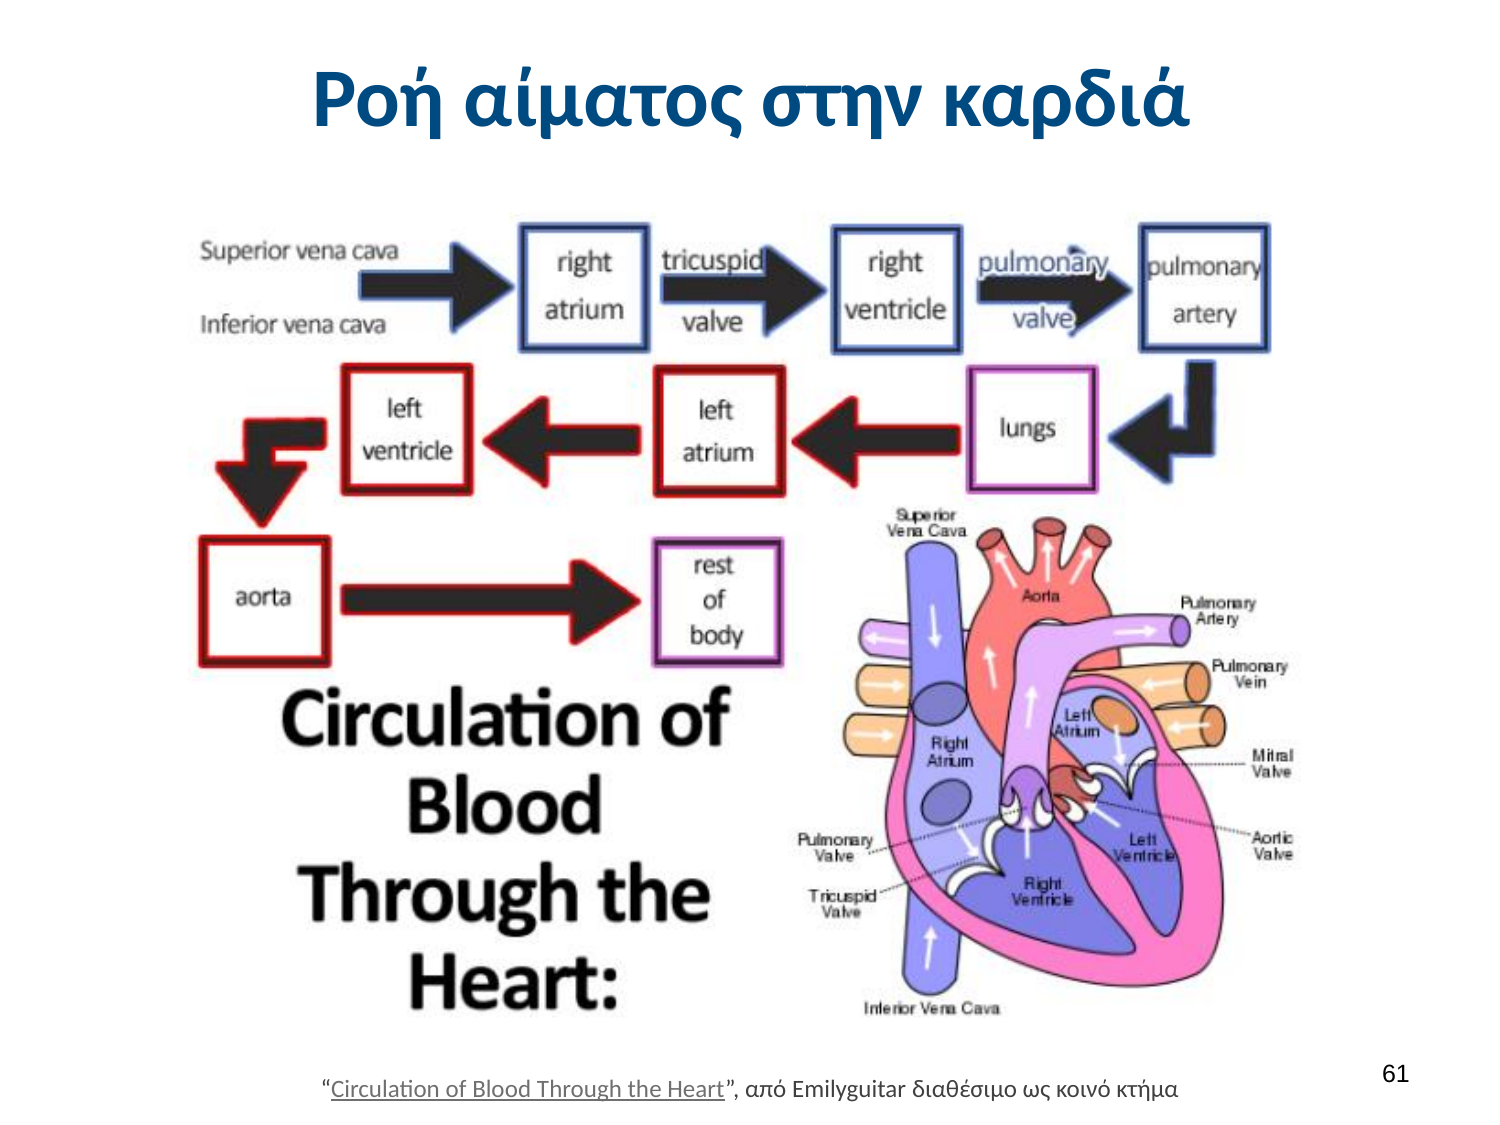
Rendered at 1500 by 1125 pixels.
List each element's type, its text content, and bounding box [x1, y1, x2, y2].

title Ροή αίματος στην καρδιά [76, 19, 1427, 169]
text_box “Circulation of Blood Through the Heart”, από Emilyguitar διαθέσιμο ως κοινό κτήμα [274, 1077, 1226, 1111]
slide_number 60 [1074, 1042, 1425, 1103]
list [188, 184, 1312, 1069]
